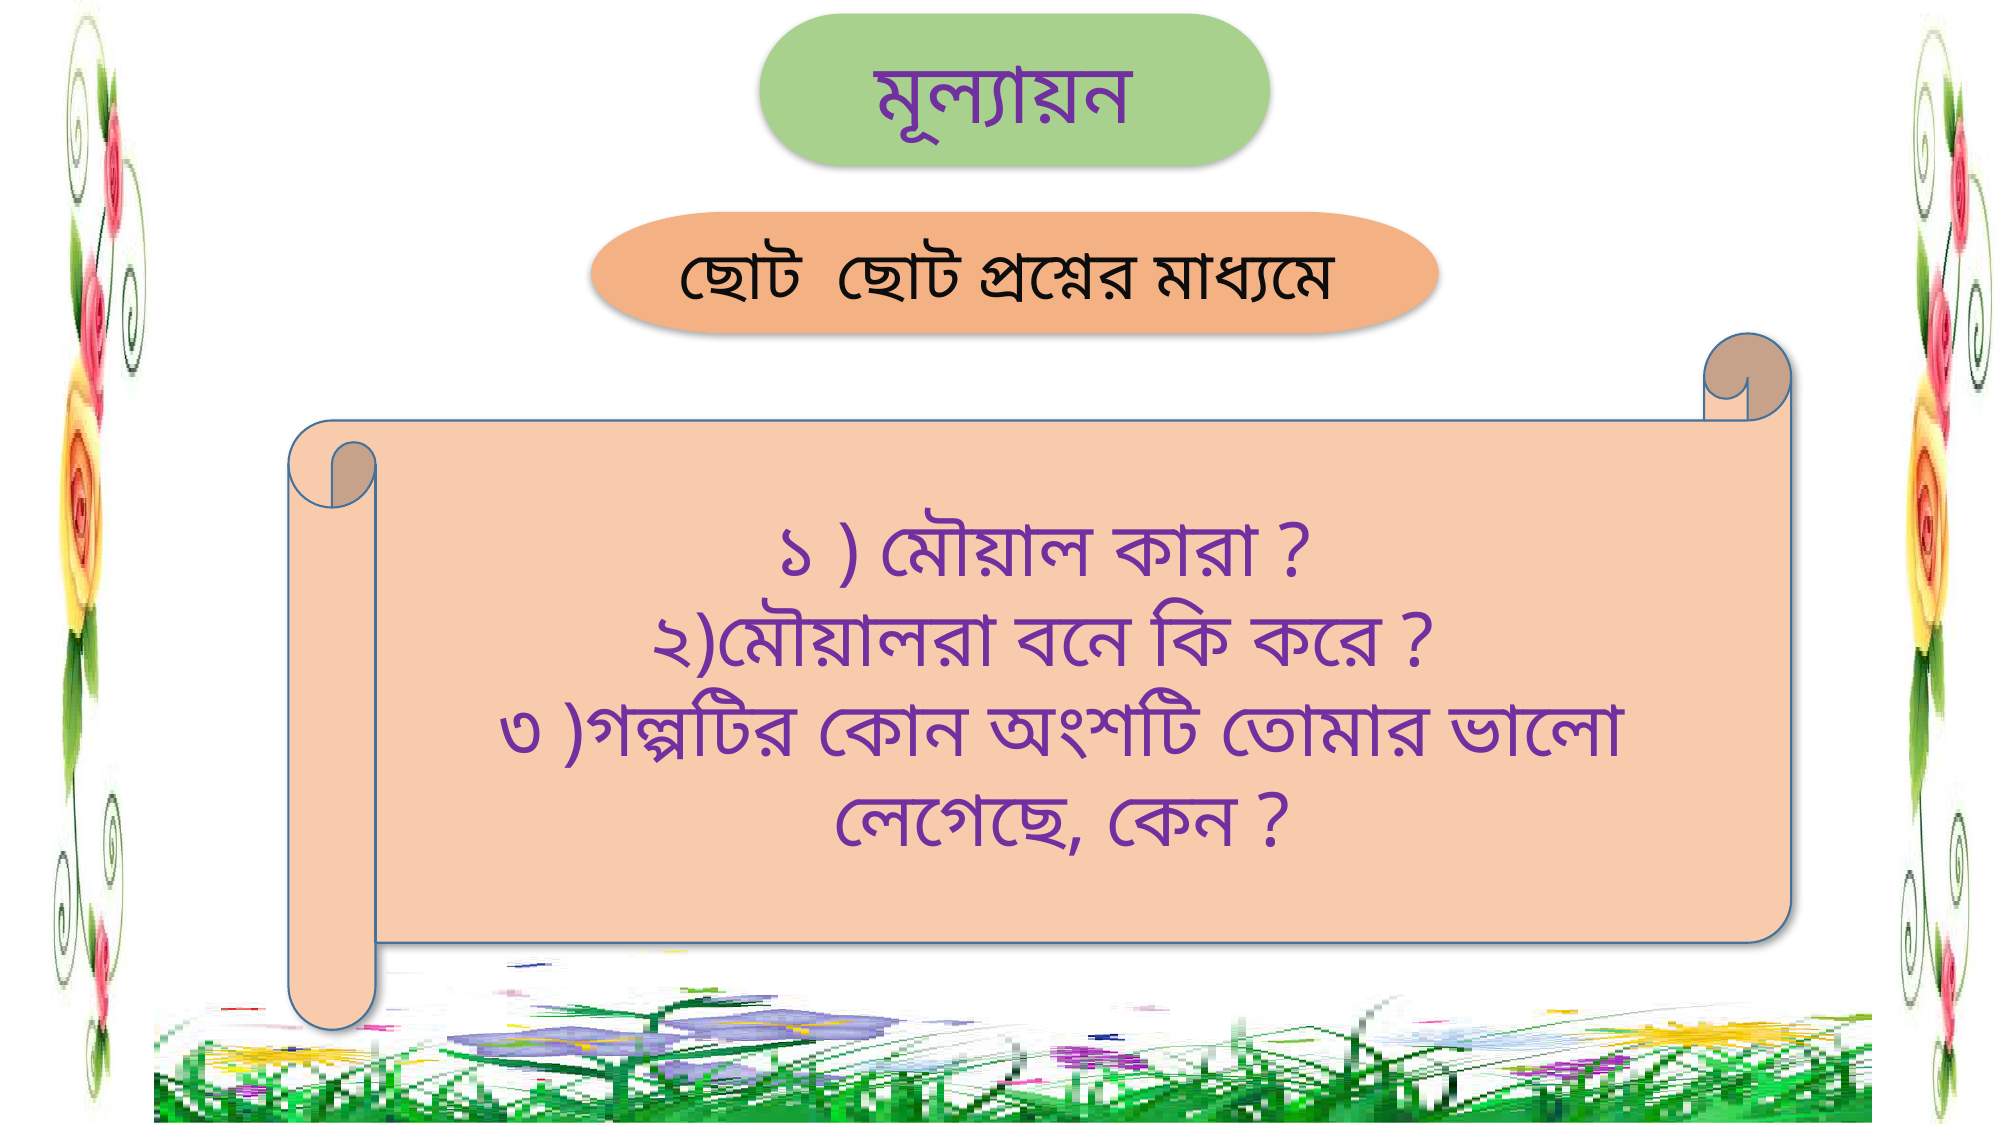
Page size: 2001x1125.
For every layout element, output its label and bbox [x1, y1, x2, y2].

text_box [25, 0, 2000, 1125]
